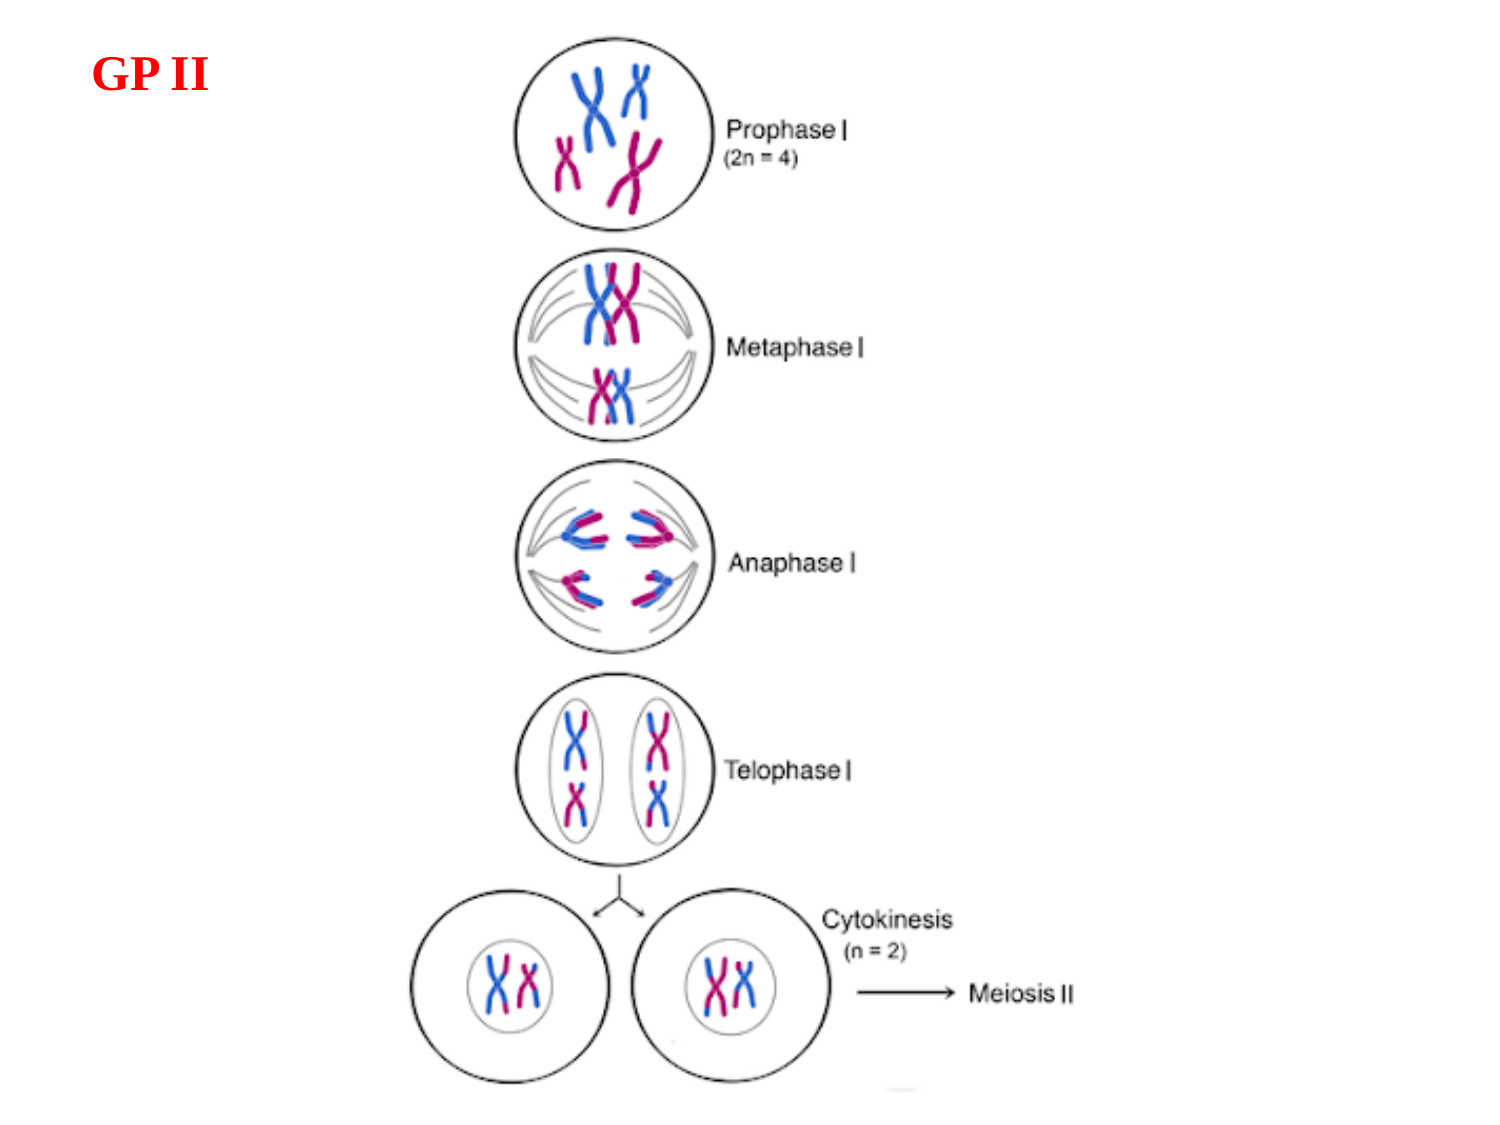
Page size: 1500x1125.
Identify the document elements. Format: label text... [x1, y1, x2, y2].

picture [383, 18, 1155, 1097]
text_box GP II [76, 32, 268, 108]
